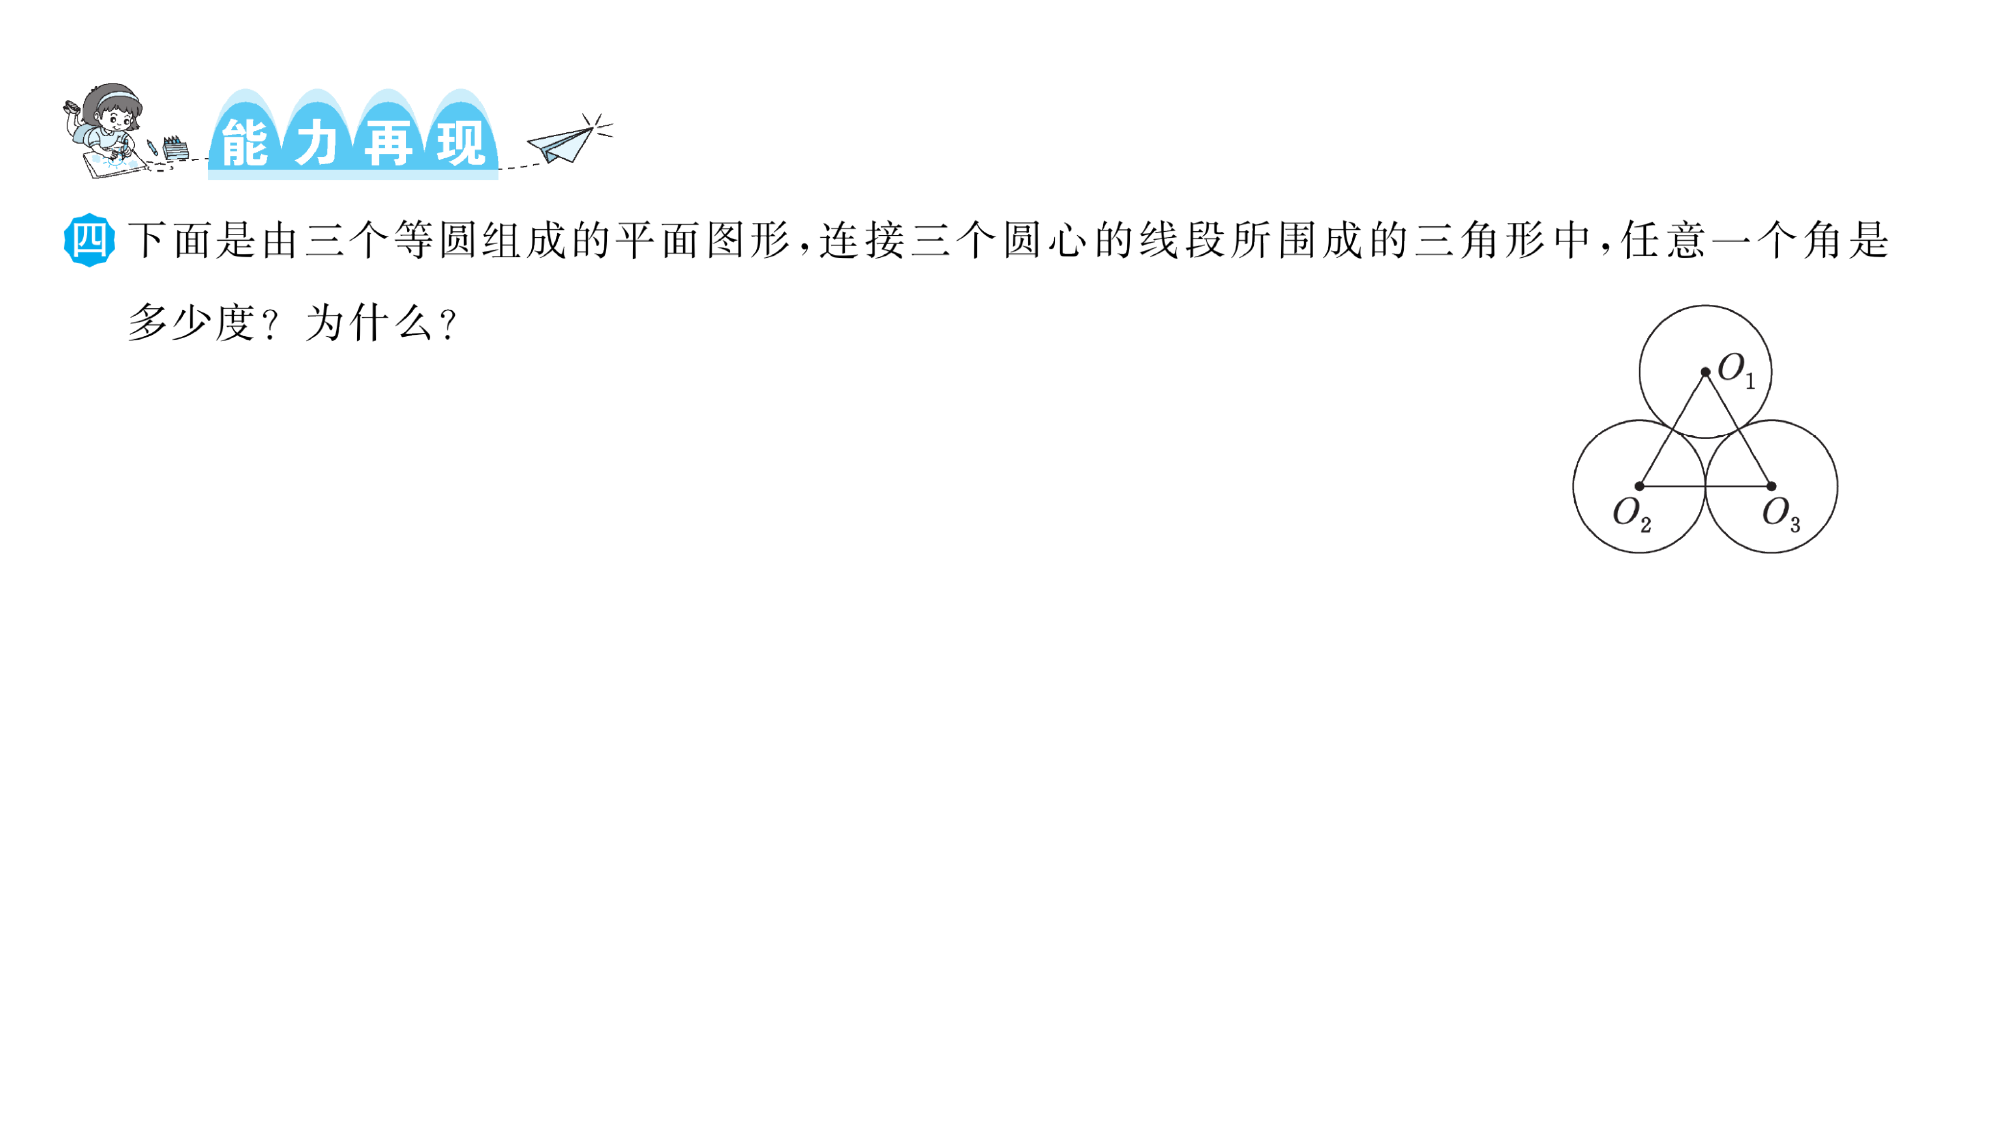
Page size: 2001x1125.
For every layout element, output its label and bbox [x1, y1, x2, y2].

picture [58, 58, 1949, 563]
